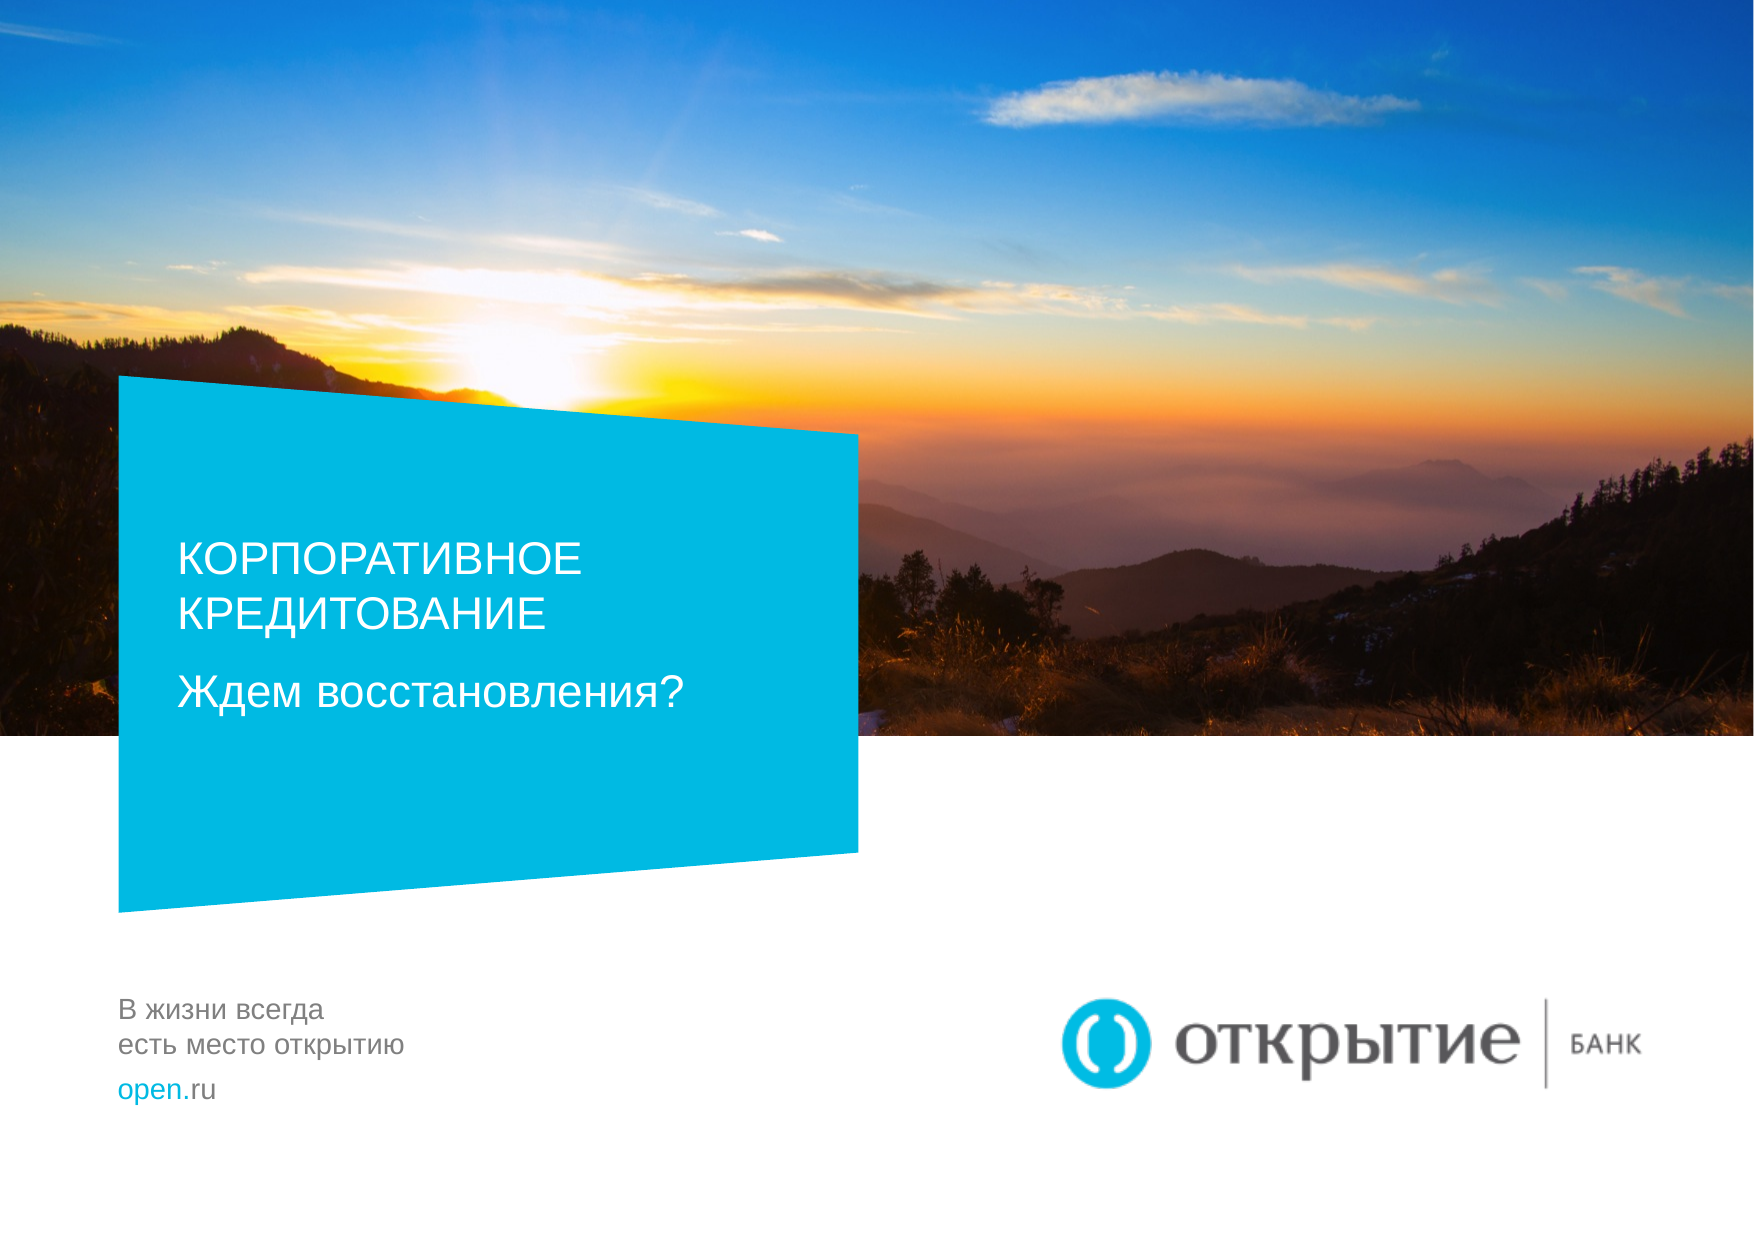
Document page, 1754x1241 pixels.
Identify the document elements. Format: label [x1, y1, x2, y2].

picture [0, 0, 1754, 736]
text_box [118, 747, 859, 913]
picture [1058, 995, 1647, 1095]
